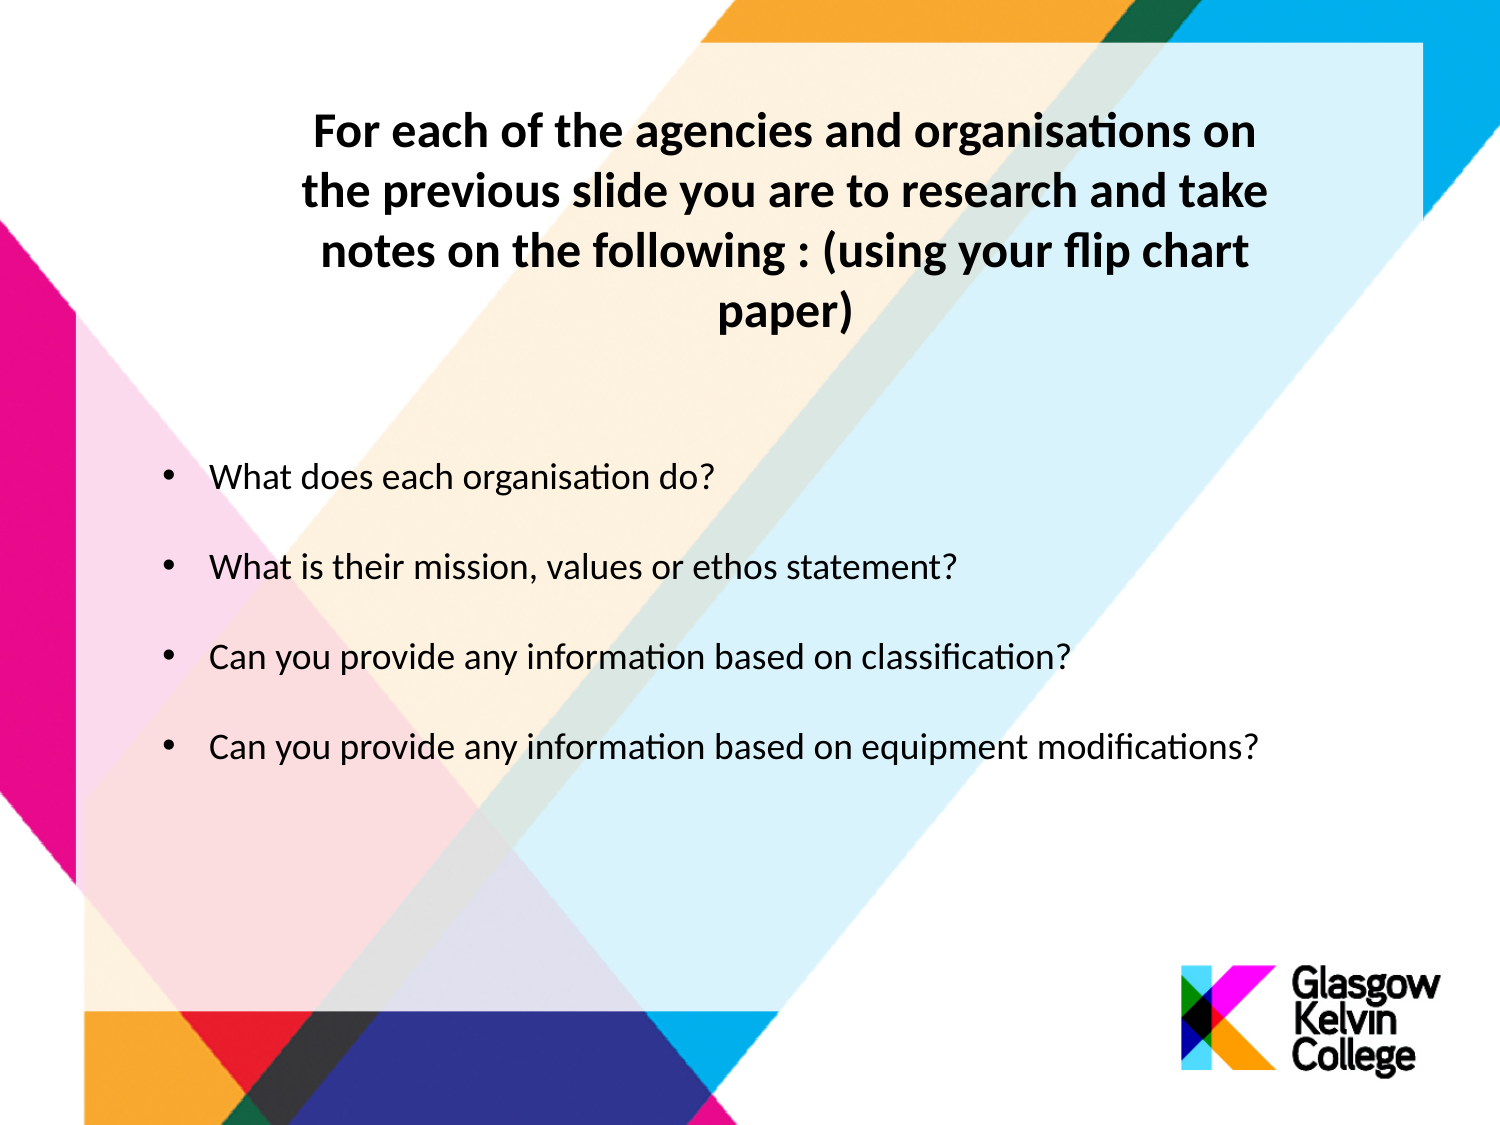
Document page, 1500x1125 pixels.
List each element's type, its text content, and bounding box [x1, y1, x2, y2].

text_box For each of the agencies and organisations on the previous slide you are to research and take notes on the following : (using your flip chart paper) [265, 89, 1306, 345]
text_box What does each organisation do? What is their mission, values or ethos statement? Can you provide any information based on classification? Can you provide any information based on equipment modifications? [147, 444, 1353, 910]
picture [0, 0, 1500, 1125]
